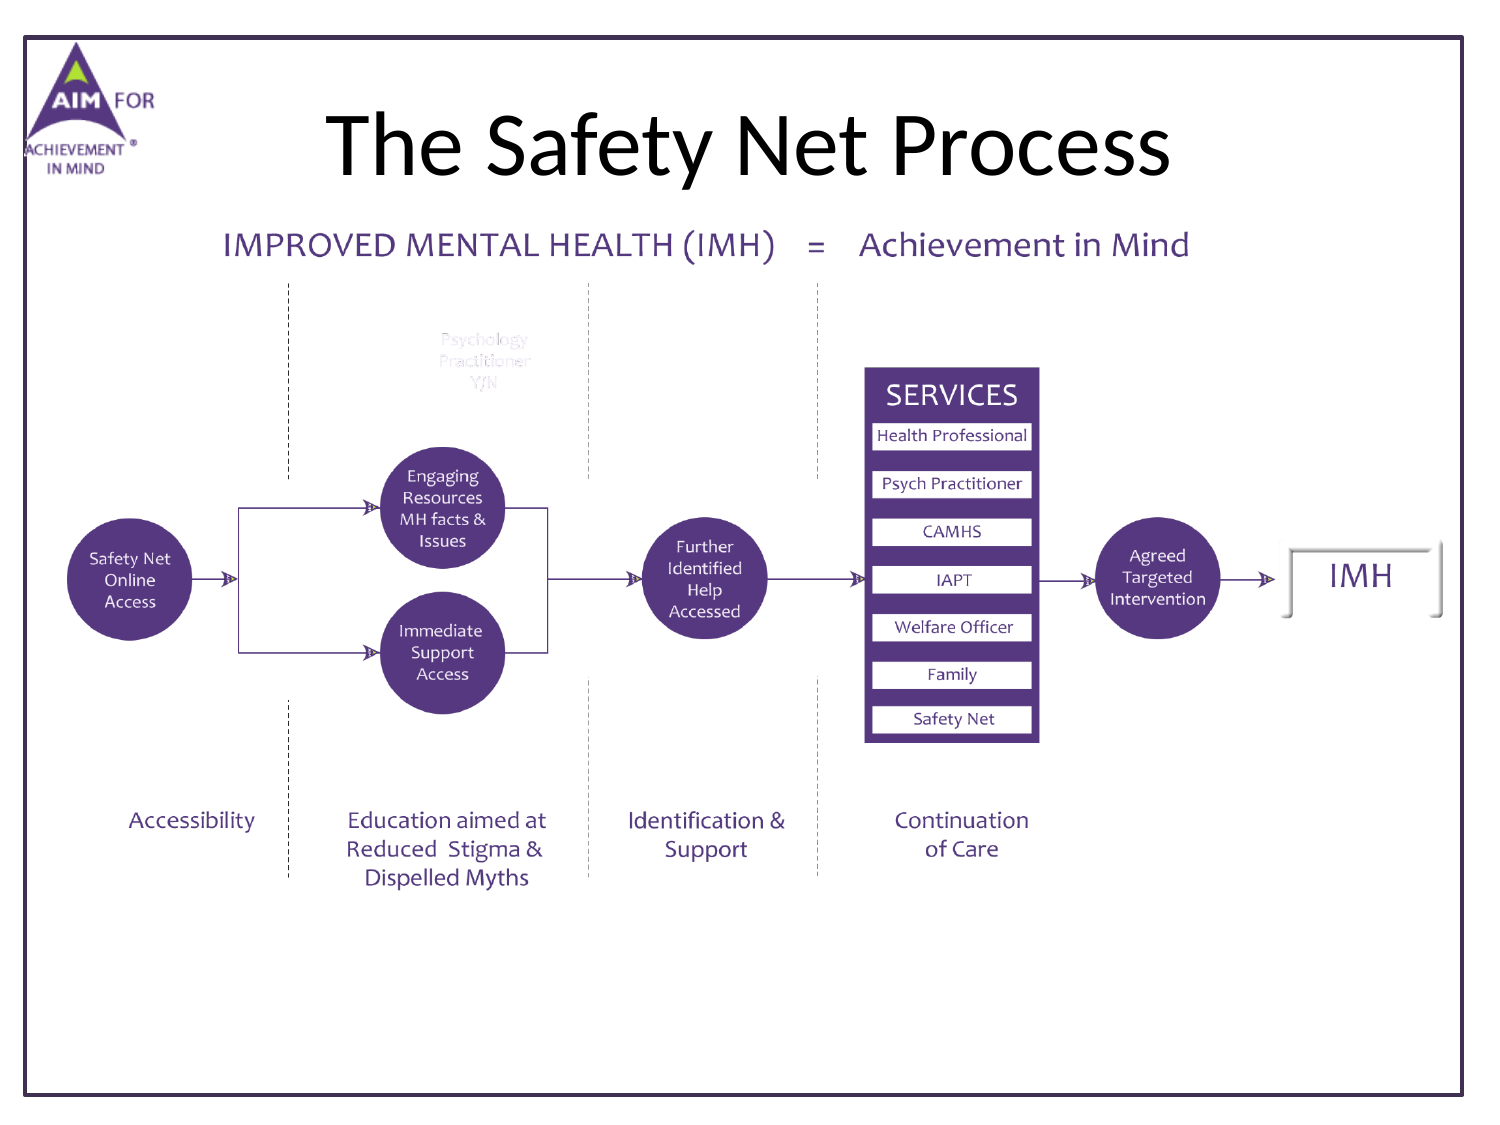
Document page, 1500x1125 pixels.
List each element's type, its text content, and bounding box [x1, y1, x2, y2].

title The Safety Net Process [75, 45, 1425, 185]
picture [24, 36, 163, 177]
picture [49, 187, 1451, 938]
